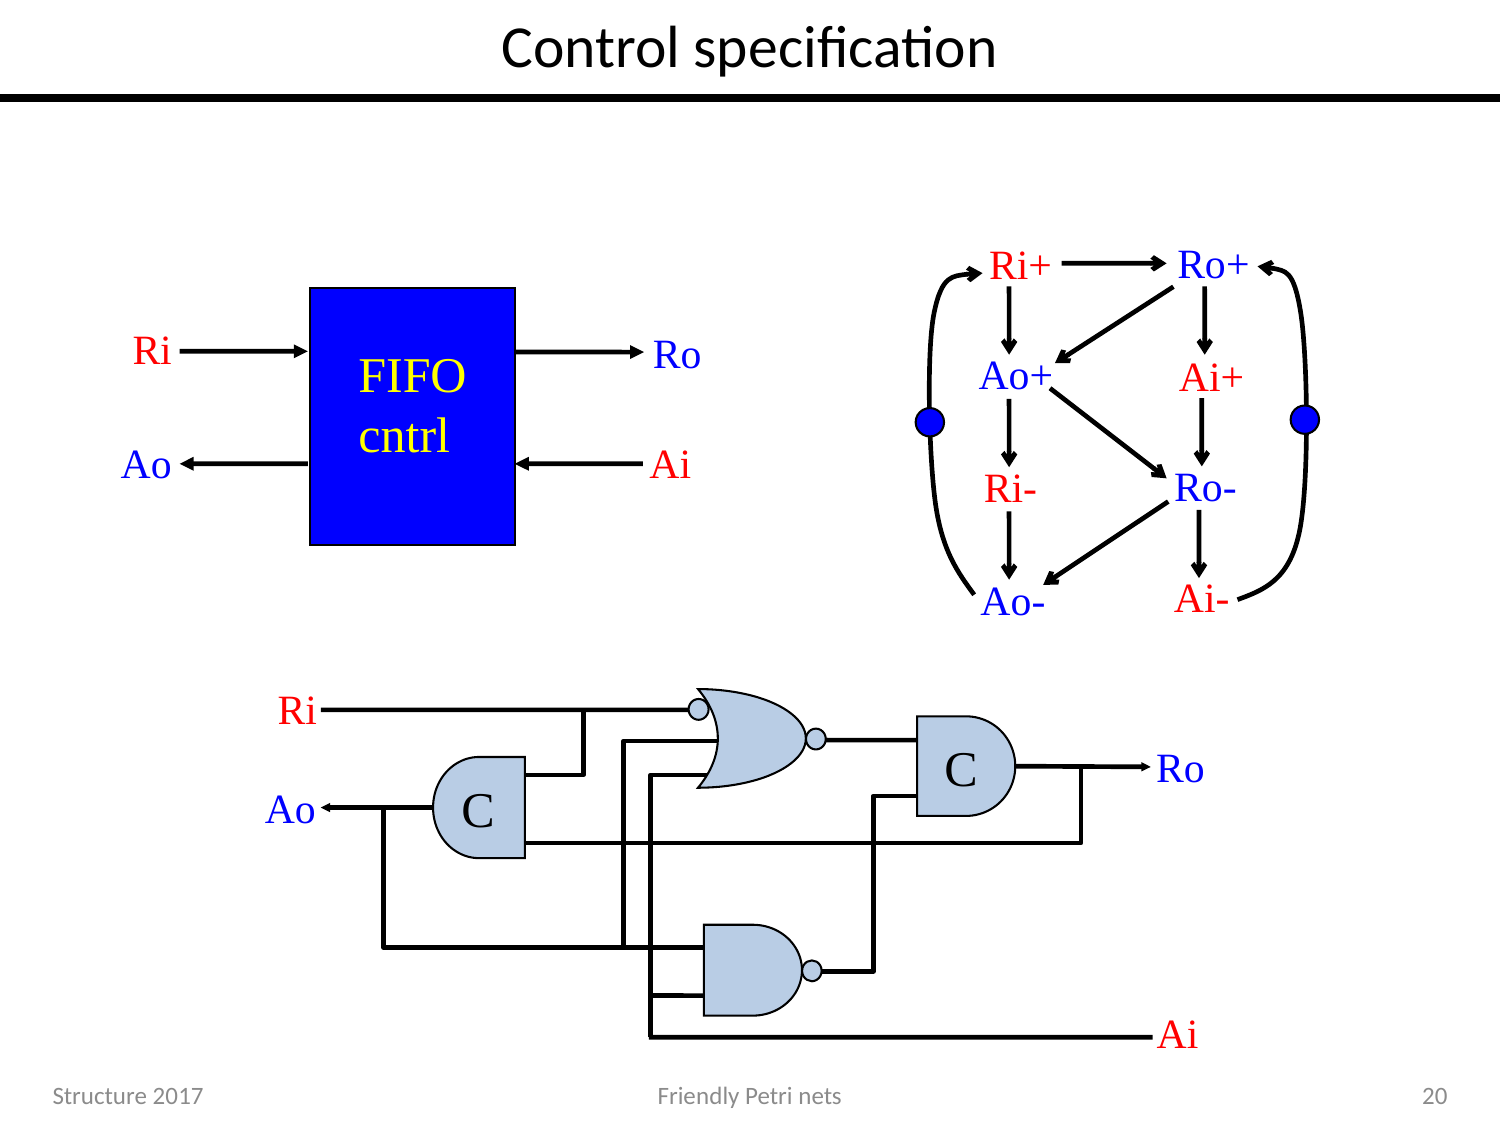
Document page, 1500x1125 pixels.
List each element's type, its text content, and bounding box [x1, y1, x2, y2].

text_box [249, 674, 1221, 1066]
slide_number Structure 2017 [37, 1065, 388, 1125]
footer Friendly Petri nets [512, 1073, 988, 1125]
title Control specification [75, 0, 1425, 88]
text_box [105, 287, 718, 545]
slide_number 20 [1112, 1065, 1463, 1125]
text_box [915, 228, 1320, 632]
